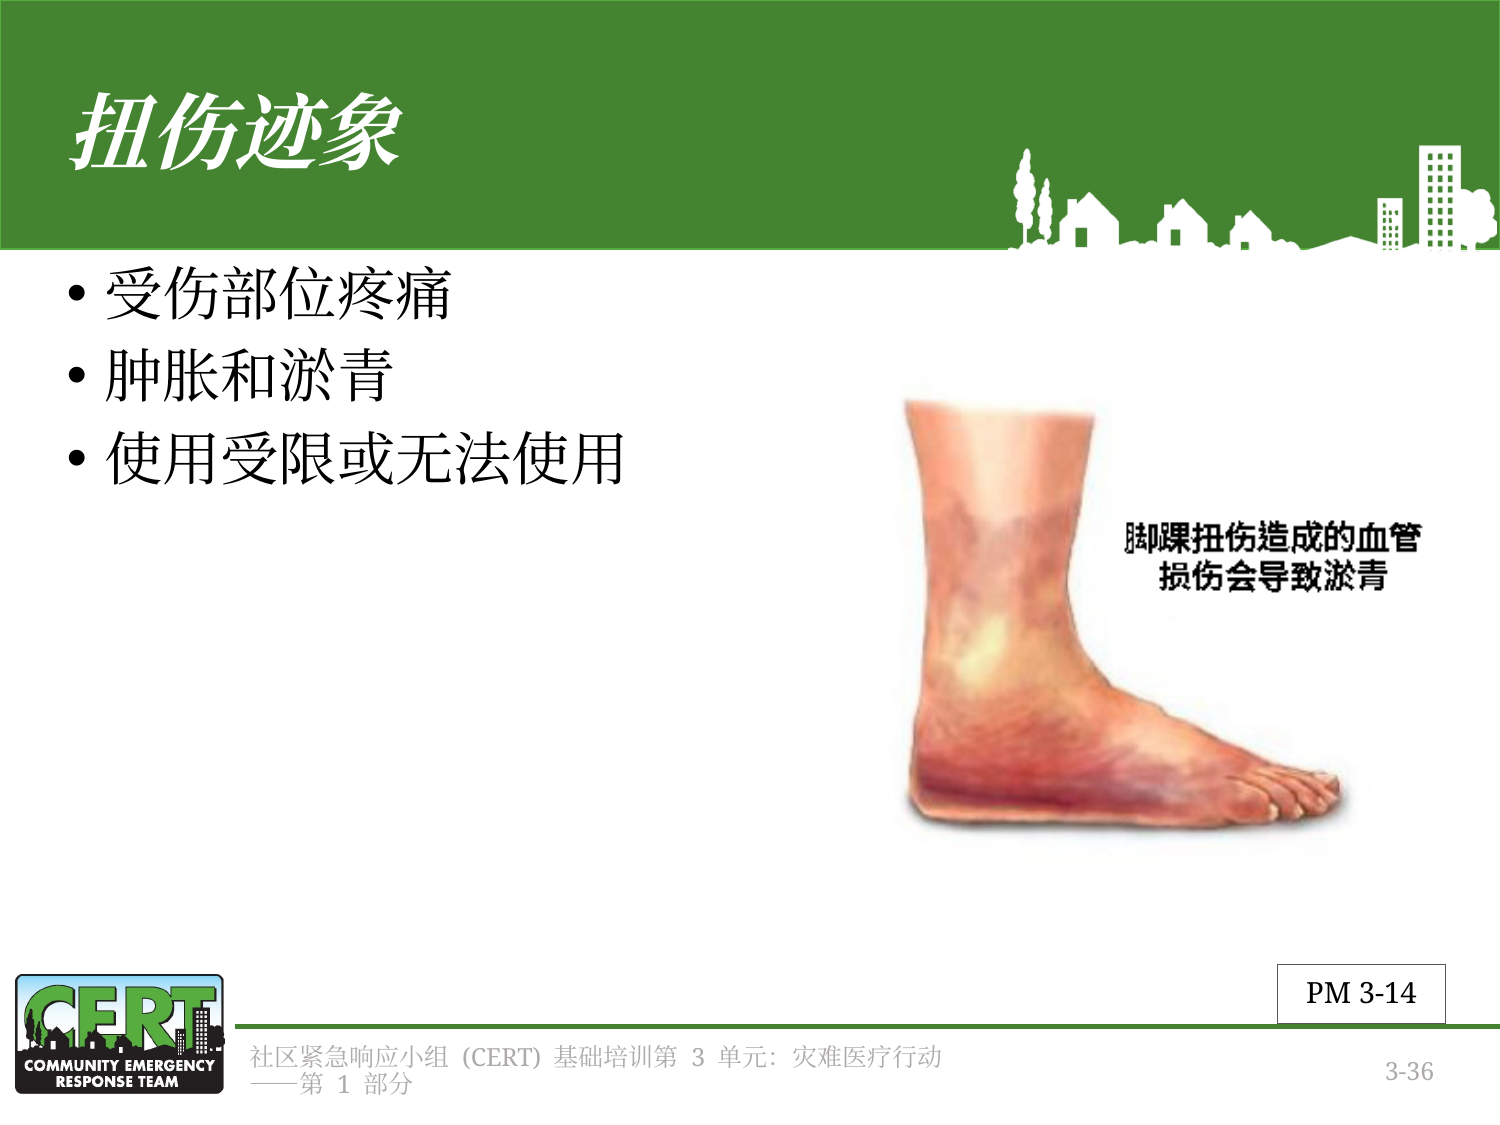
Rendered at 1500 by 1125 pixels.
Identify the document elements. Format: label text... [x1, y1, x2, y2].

picture [1005, 138, 1500, 252]
list PM 3-14 [1277, 964, 1446, 1024]
picture [14, 973, 225, 1094]
list 3-36 [1153, 1047, 1450, 1098]
title 扭伤迹象 [51, 52, 1005, 220]
list 受伤部位疼痛 肿胀和淤青 使用受限或无法使用 [51, 249, 1449, 1034]
picture [844, 372, 1463, 863]
list 社区紧急响应小组 (CERT) 基础培训第 3 单元：灾难医疗行动——第 1 部分 [234, 1047, 994, 1098]
